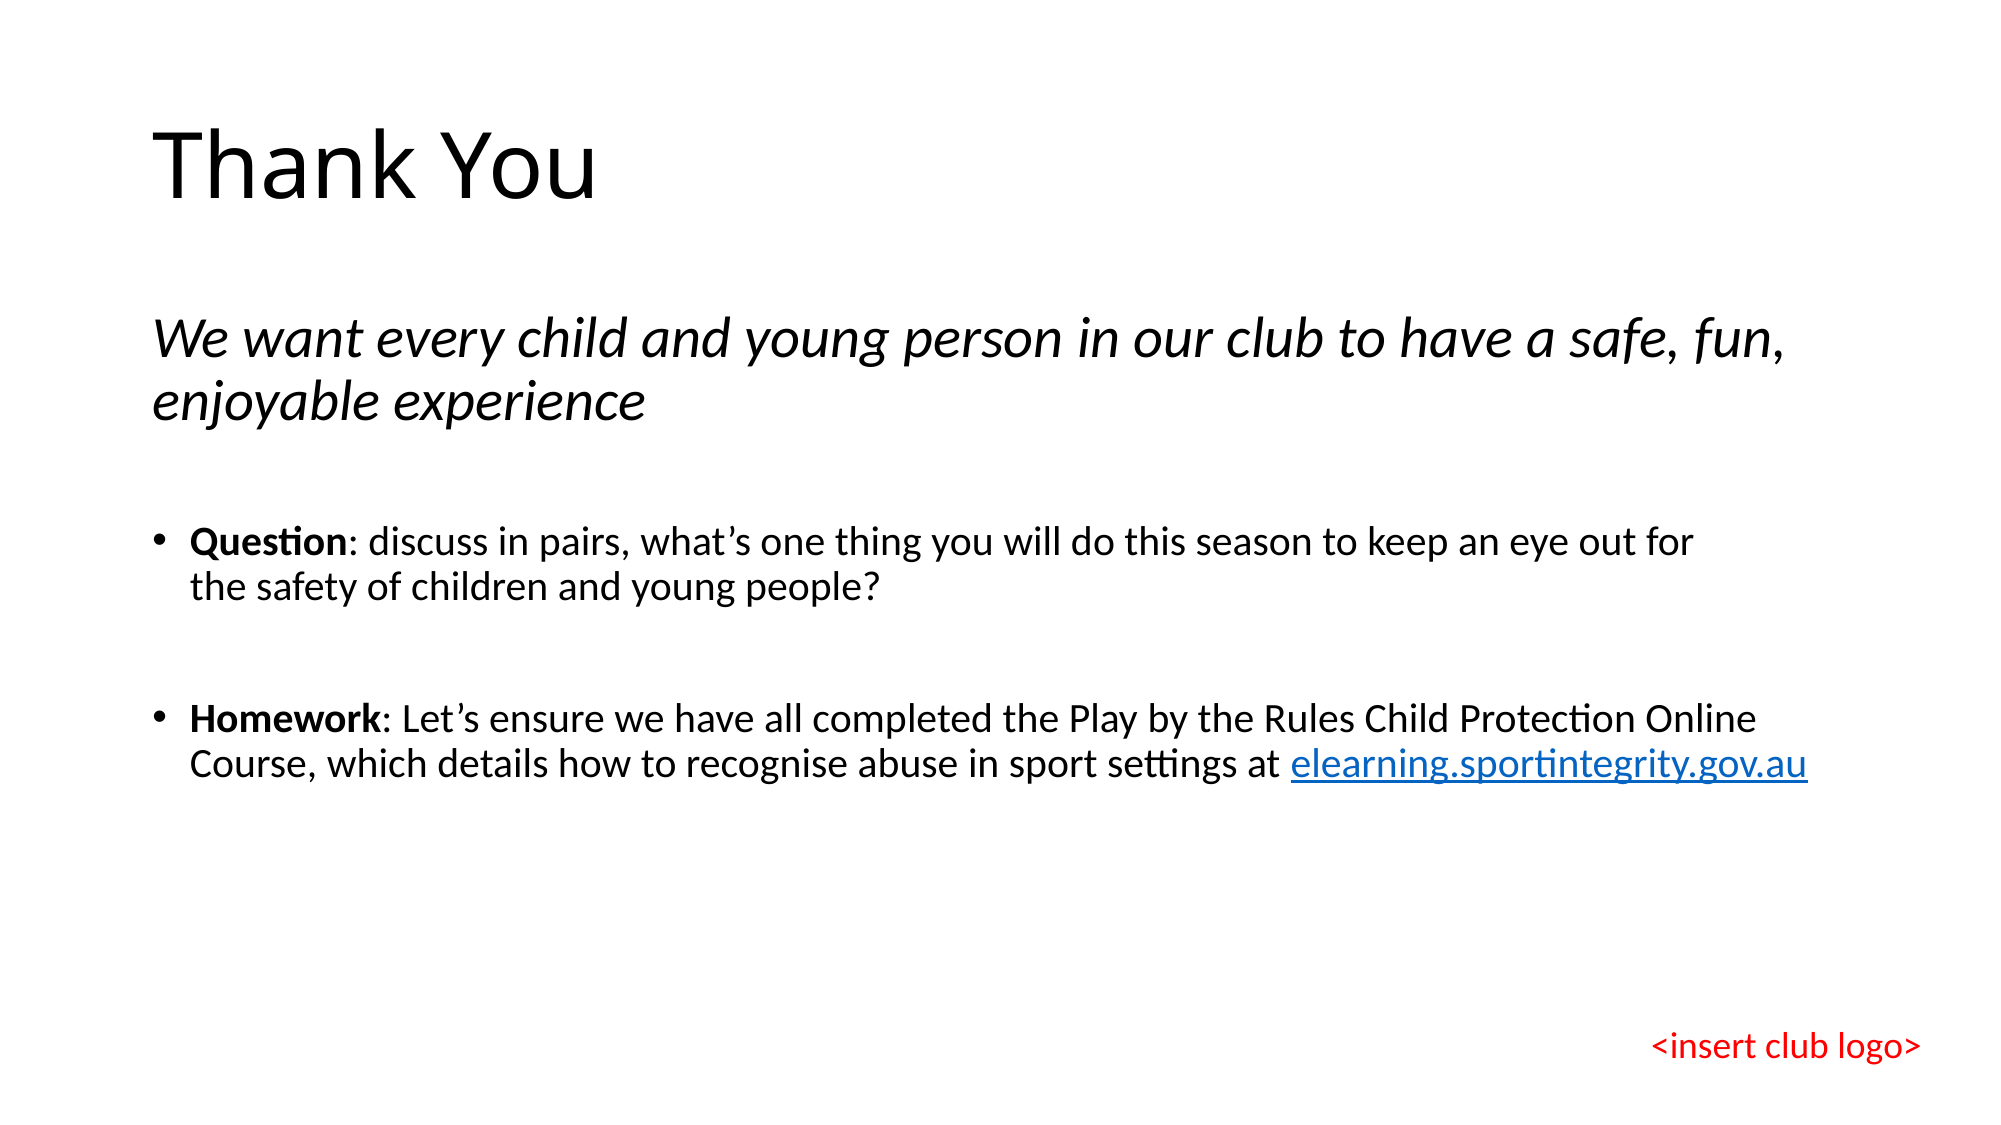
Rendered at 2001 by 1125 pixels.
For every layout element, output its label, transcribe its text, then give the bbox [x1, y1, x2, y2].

title Thank You [137, 59, 1863, 278]
text_box <insert club logo> [1636, 1013, 2000, 1073]
list We want every child and young person in our club to have a safe, fun, enjoyable experience Question: discuss in pairs, what’s one thing you will do this season to keep an eye out for the safety of children and young people? Homework: Let’s ensure we have all completed the Play by the Rules Child Protection Online Course, which details how to recognise abuse in sport settings at elearning.sportintegrity.gov.au [137, 299, 1863, 1014]
